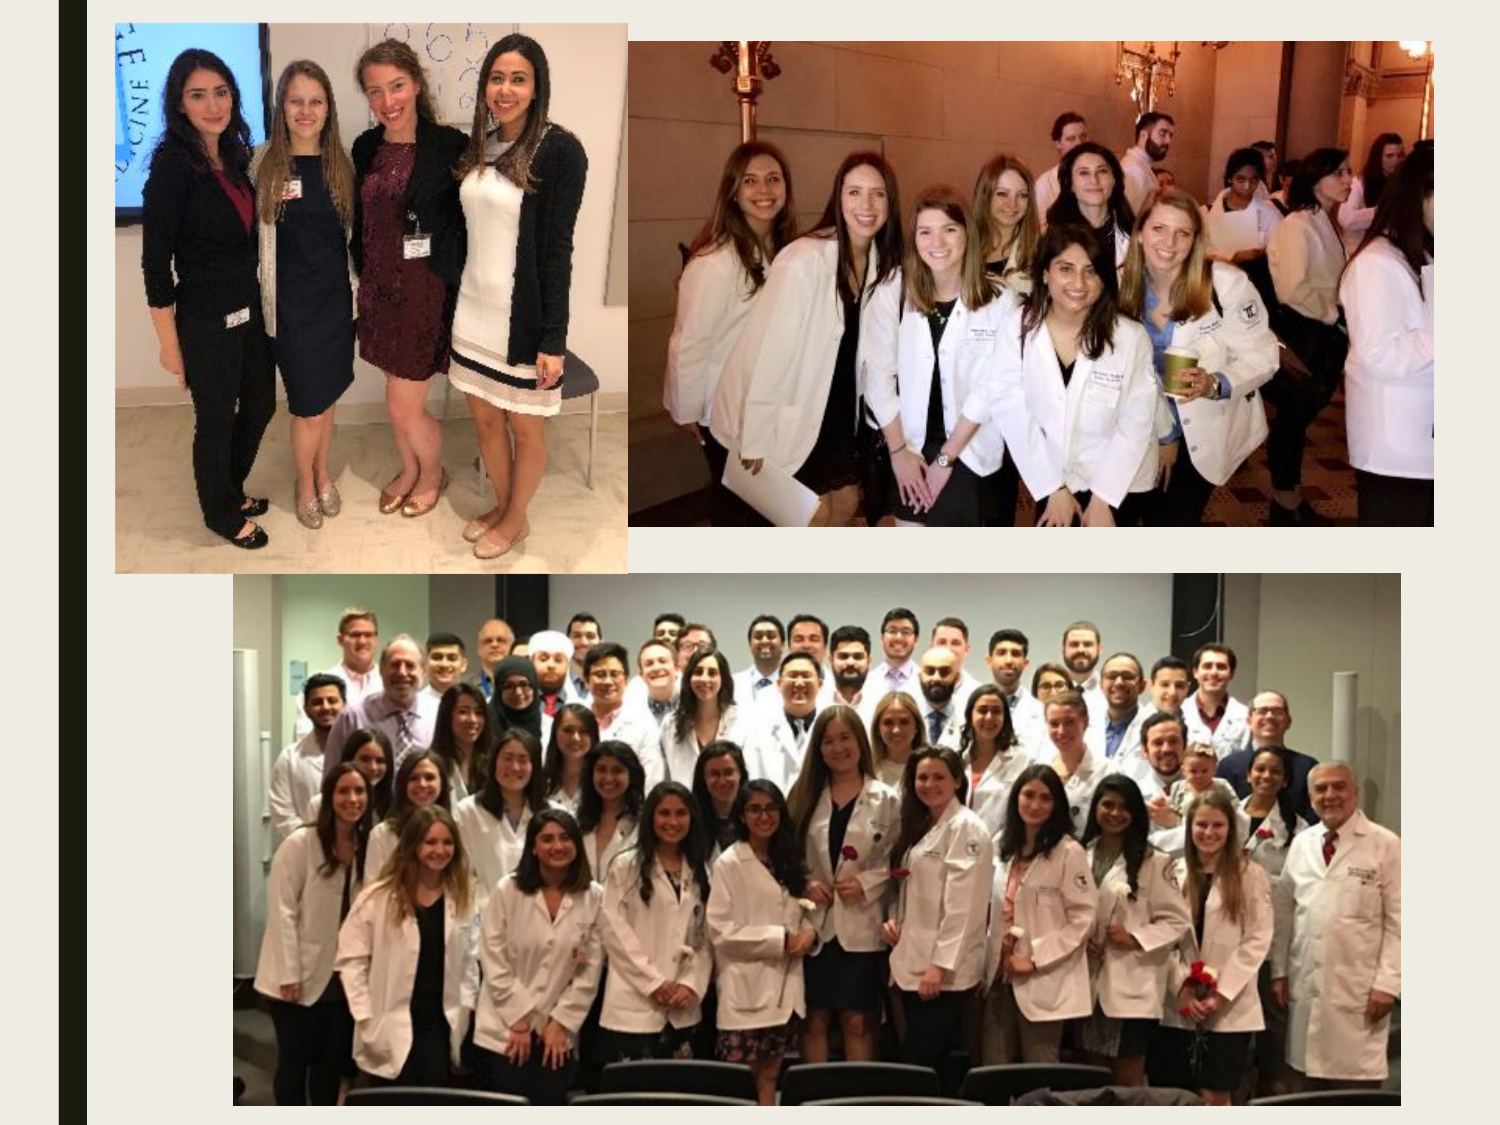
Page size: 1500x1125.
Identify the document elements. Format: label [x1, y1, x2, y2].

picture [95, 24, 1434, 1106]
